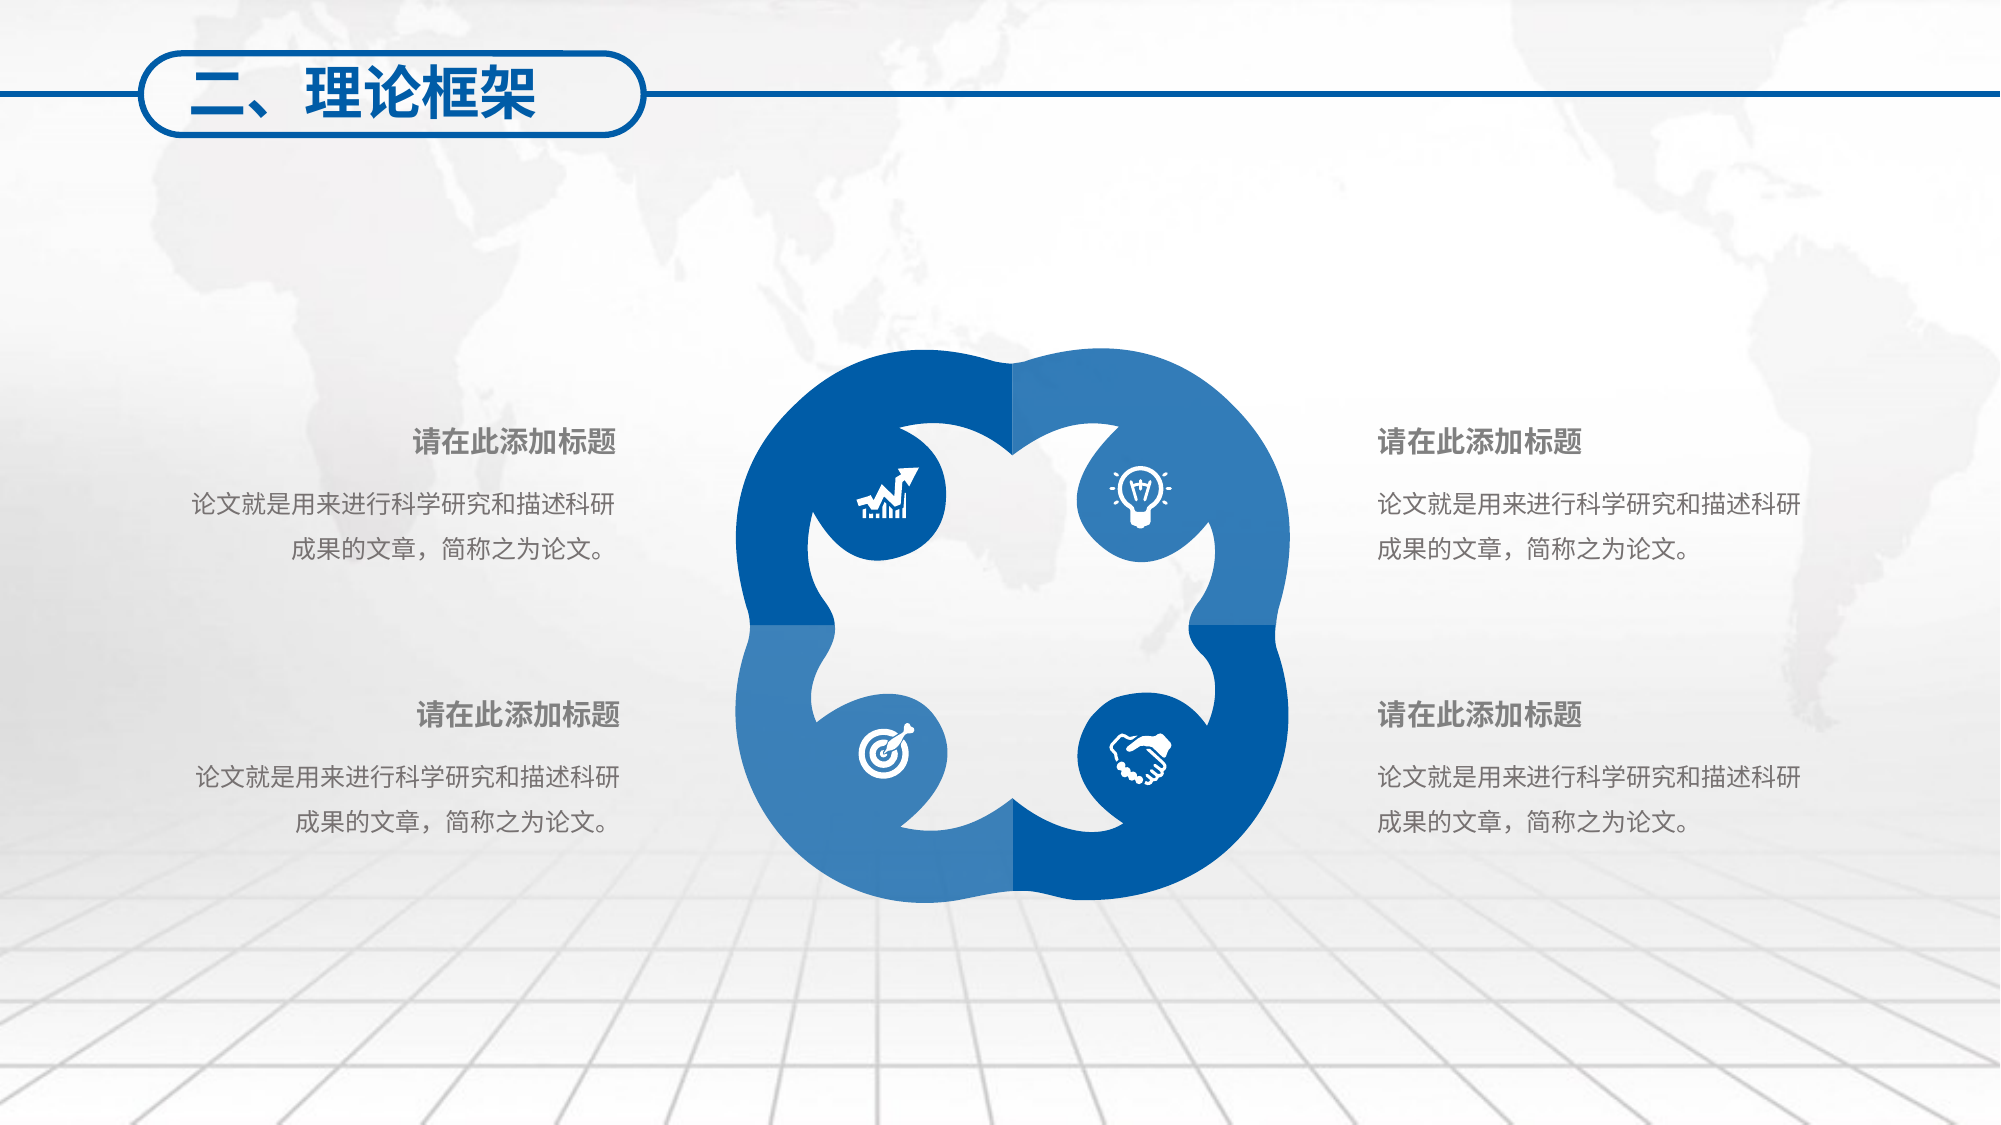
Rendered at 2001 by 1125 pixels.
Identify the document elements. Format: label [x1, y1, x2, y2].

picture [0, 0, 2001, 1125]
text_box [698, 336, 1302, 925]
text_box [165, 688, 637, 840]
text_box [1362, 688, 1833, 840]
text_box [1362, 415, 1833, 567]
text_box [109, 49, 644, 136]
text_box [160, 415, 633, 567]
